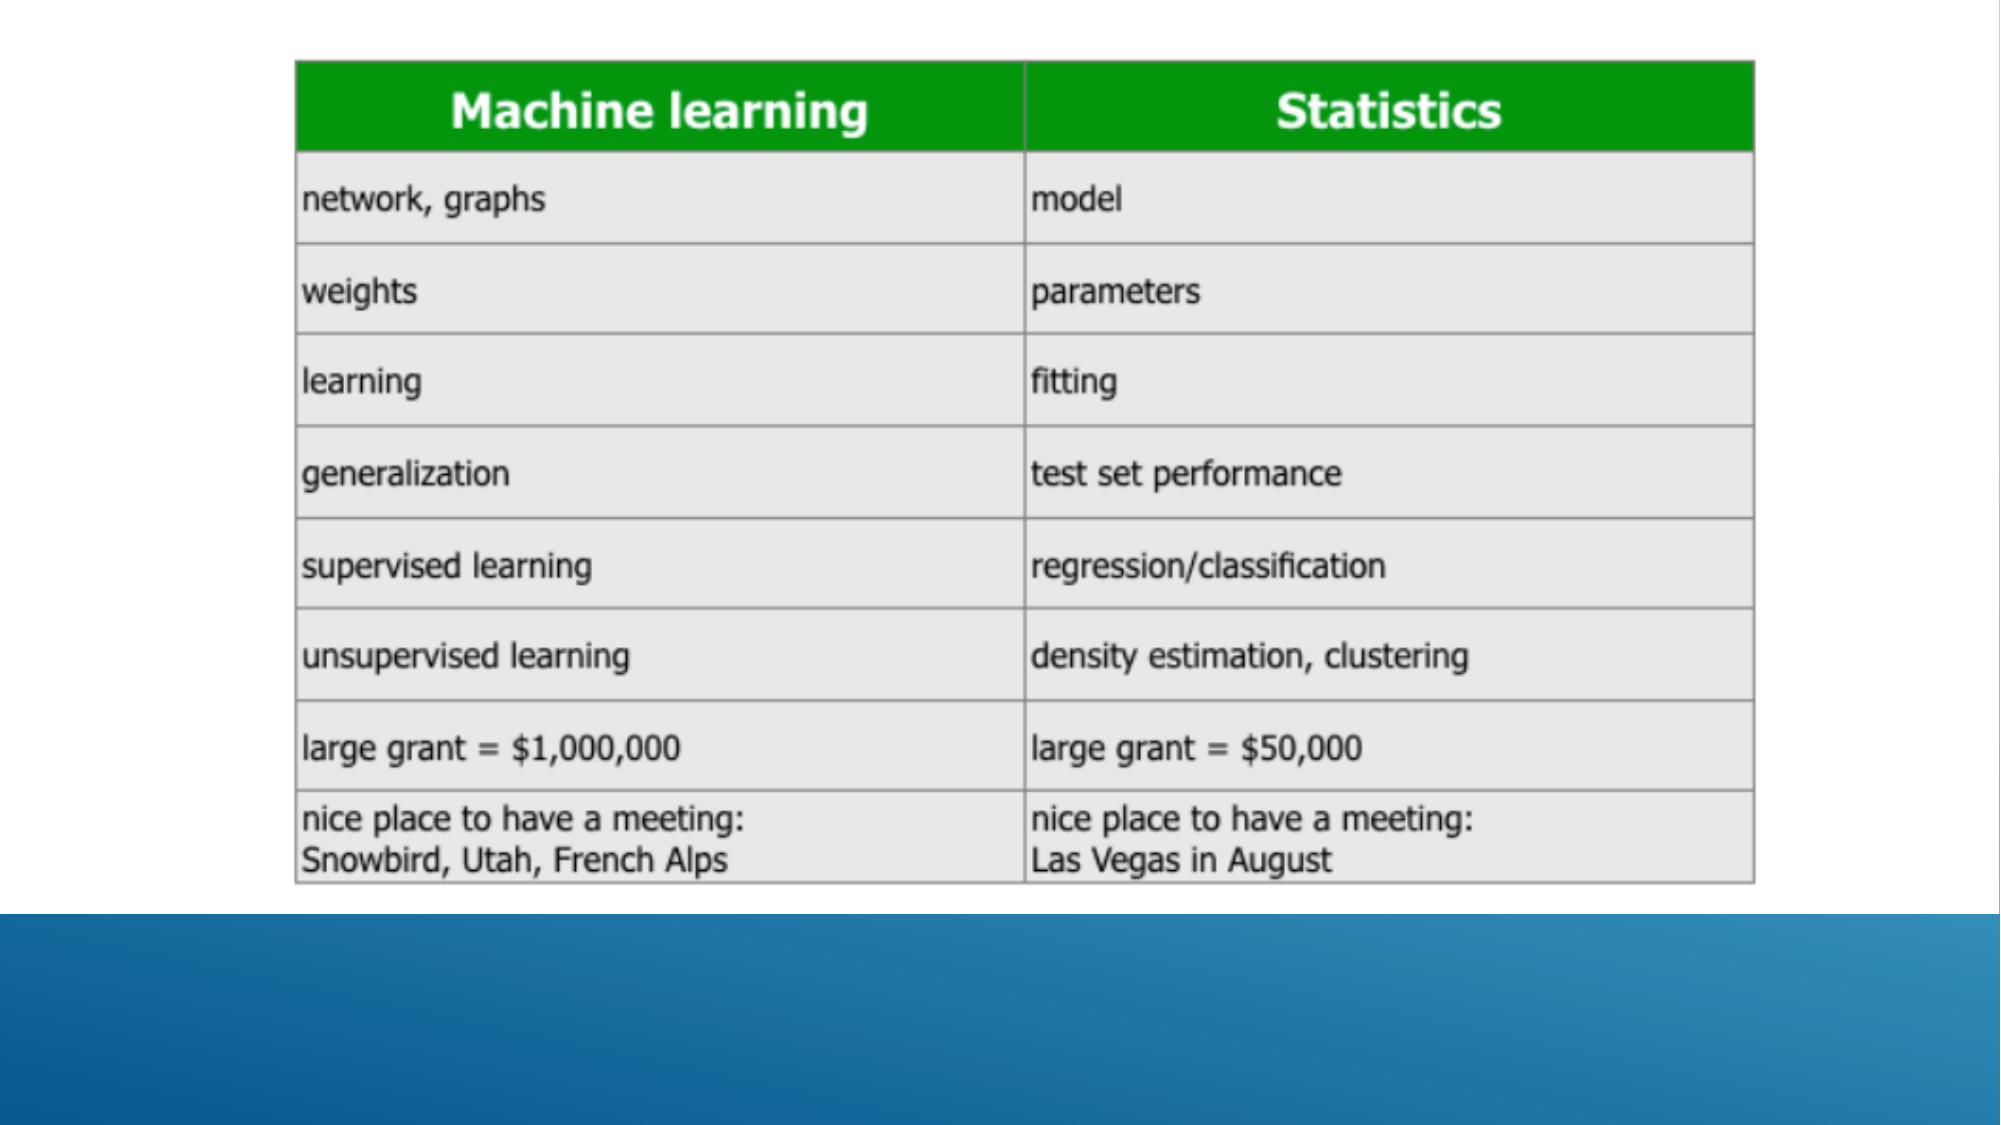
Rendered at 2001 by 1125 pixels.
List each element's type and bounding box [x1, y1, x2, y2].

text_box [1510, 485, 2000, 1013]
text_box [0, 0, 2000, 915]
text_box [0, 915, 2000, 1125]
picture [291, 56, 1758, 890]
